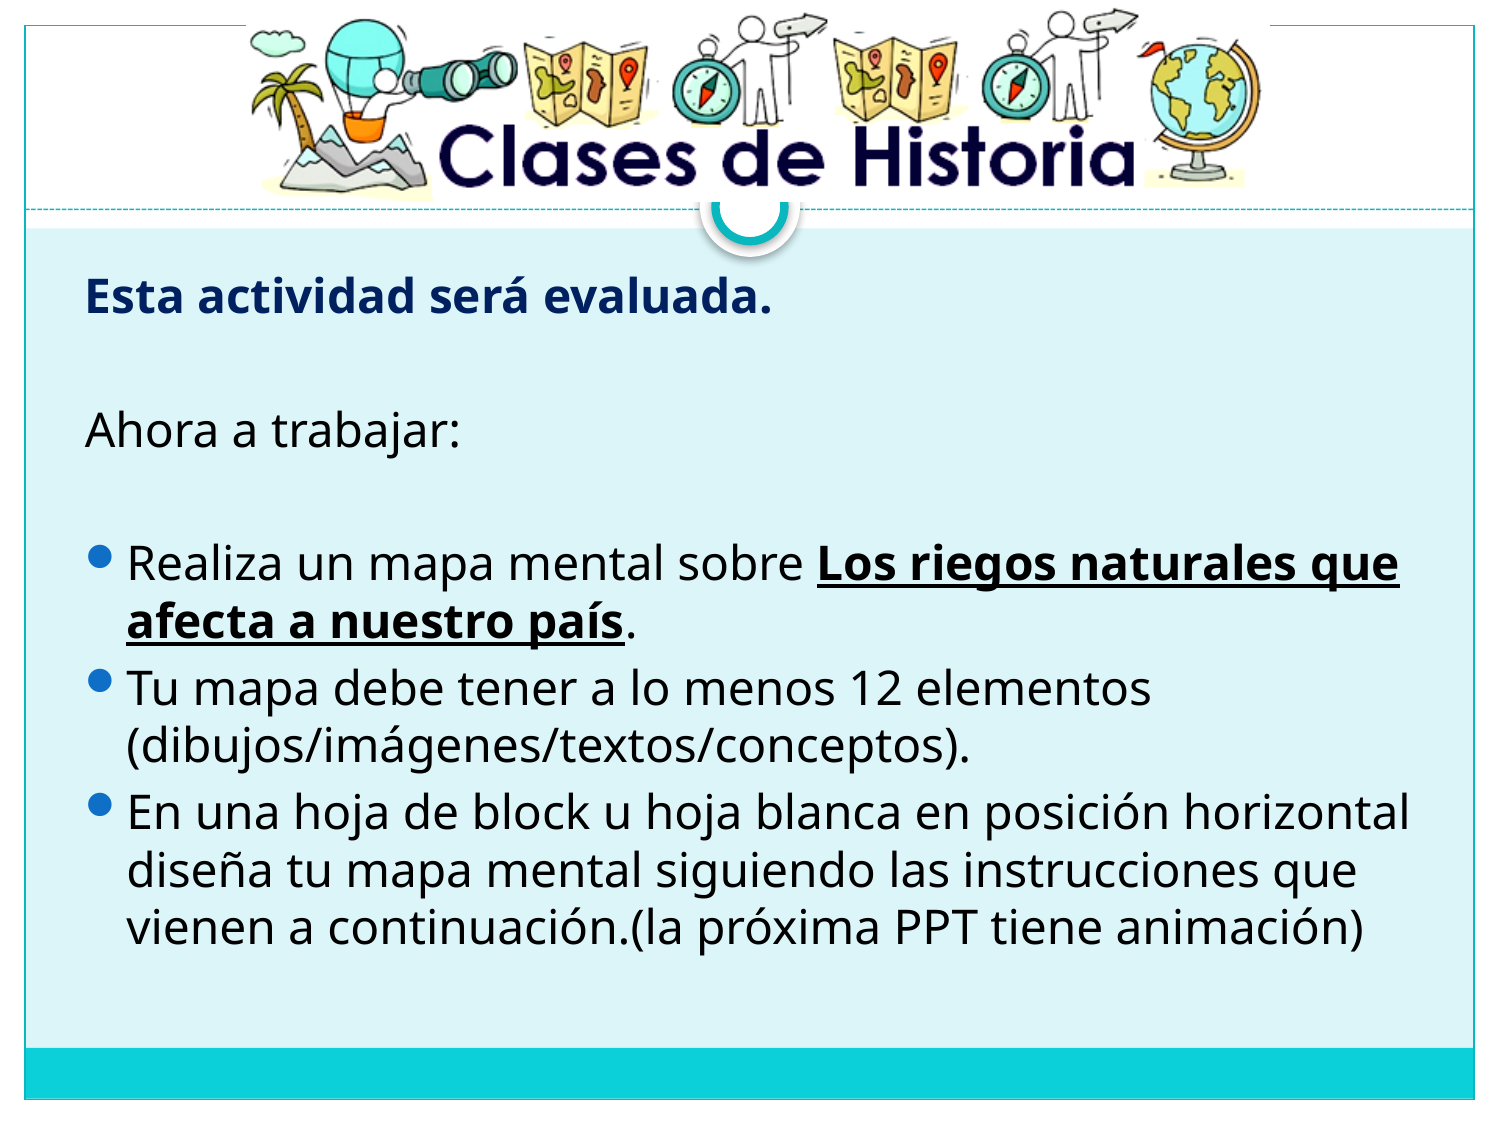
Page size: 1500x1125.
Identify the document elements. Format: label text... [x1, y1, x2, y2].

picture [245, 0, 1270, 202]
list Esta actividad será evaluada. Ahora a trabajar: Realiza un mapa mental sobre Los riegos naturales que afecta a nuestro país. Tu mapa debe tener a lo menos 12 elementos (dibujos/imágenes/textos/conceptos). En una hoja de block u hoja blanca en posición horizontal diseña tu mapa mental siguiendo las instrucciones que vienen a continuación.(la próxima PPT tiene animación) [70, 257, 1430, 1008]
